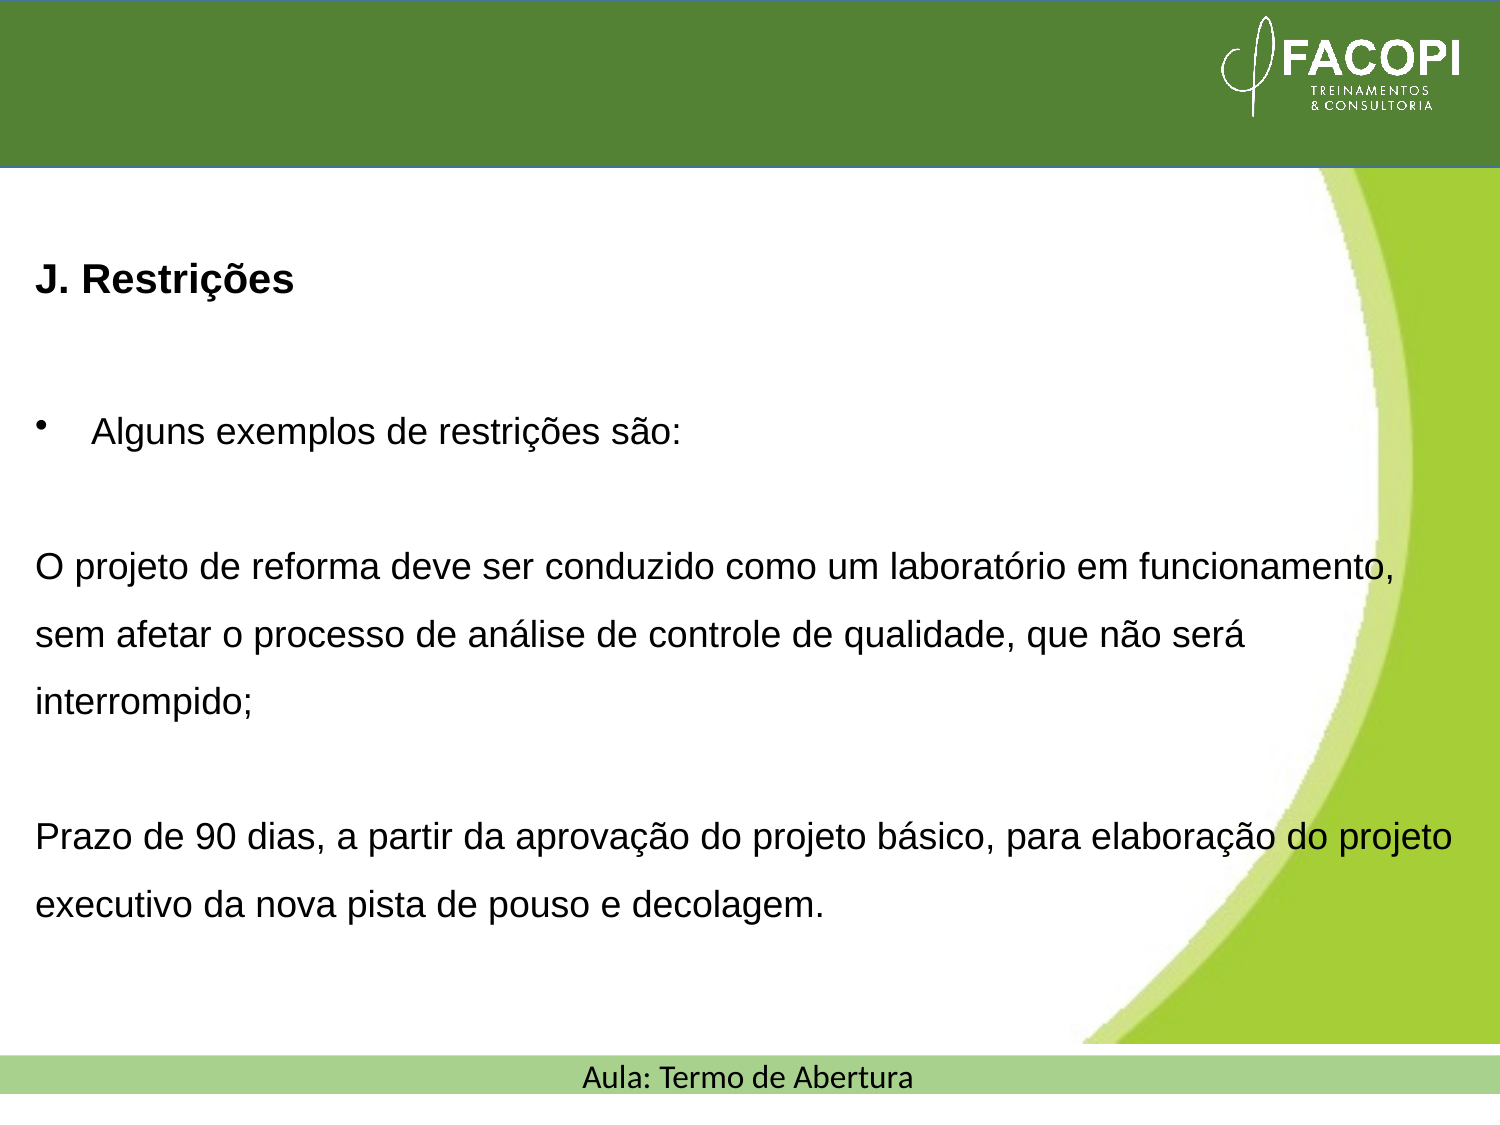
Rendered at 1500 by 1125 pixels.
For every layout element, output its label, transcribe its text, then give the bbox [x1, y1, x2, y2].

text_box Aula: Termo de Abertura [0, 1054, 1500, 1095]
text_box J. Restrições Alguns exemplos de restrições são: O projeto de reforma deve ser conduzido como um laboratório em funcionamento, sem afetar o processo de análise de controle de qualidade, que não será interrompido; Prazo de 90 dias, a partir da aprovação do projeto básico, para elaboração do projeto executivo da nova pista de pouso e decolagem. [20, 219, 1068, 933]
text_box [0, 0, 1068, 168]
picture [1068, 0, 1500, 1044]
